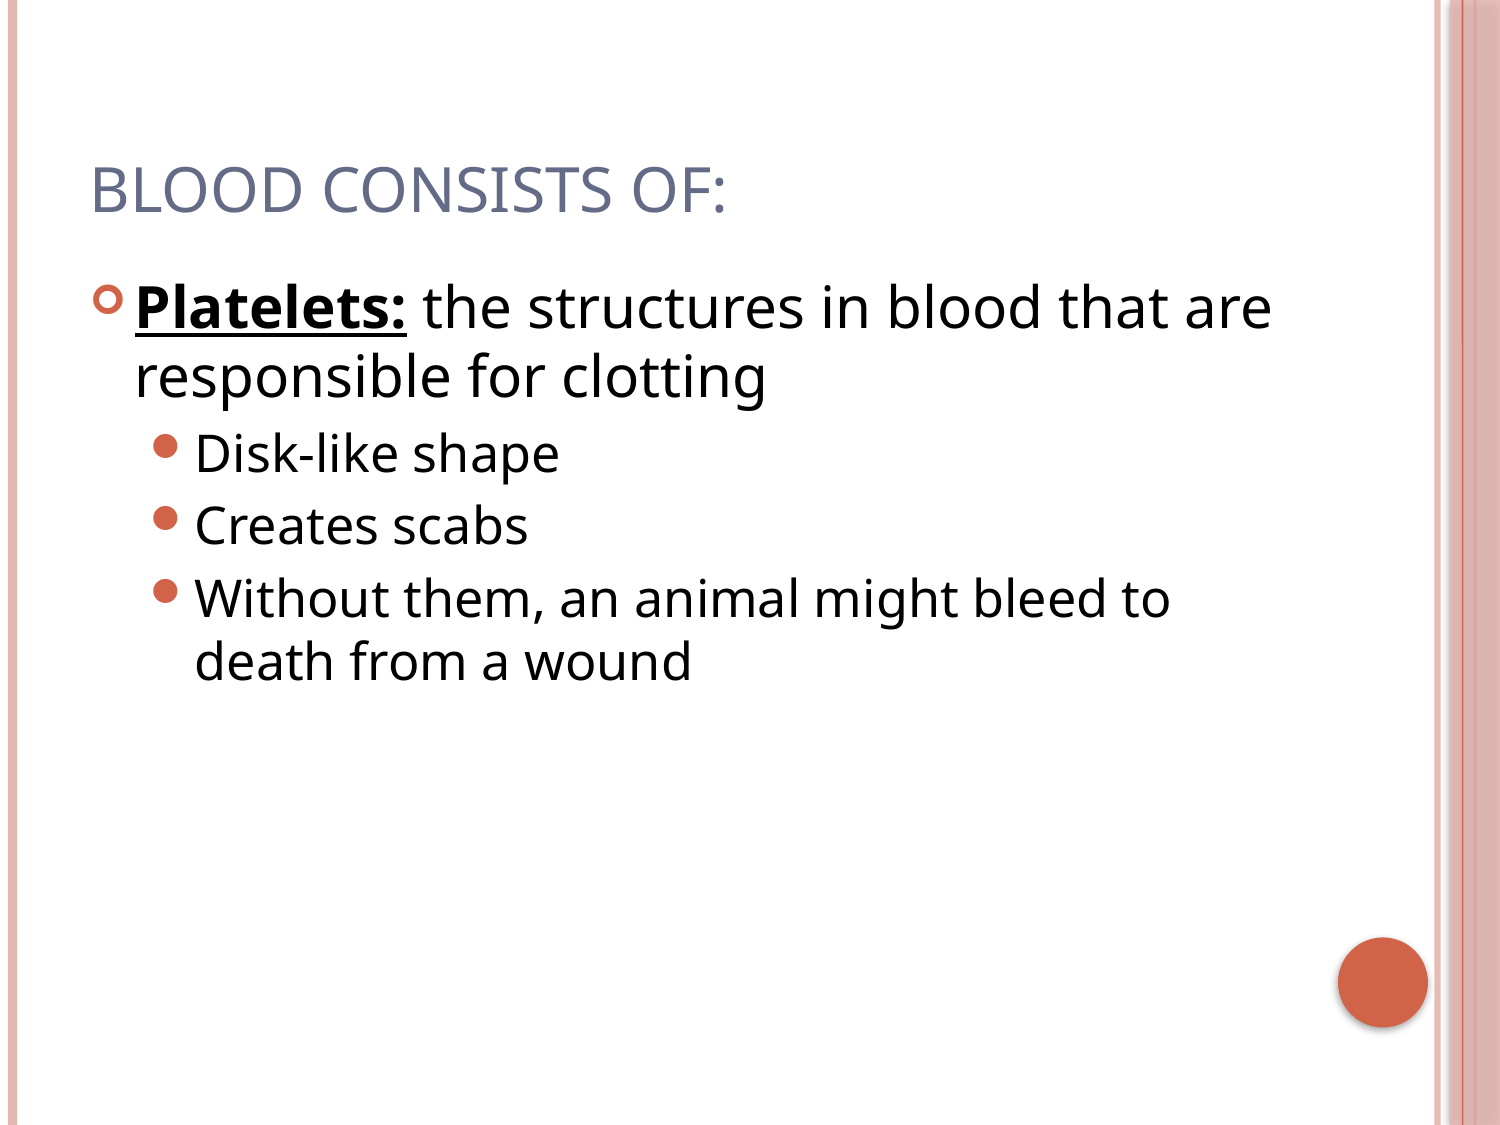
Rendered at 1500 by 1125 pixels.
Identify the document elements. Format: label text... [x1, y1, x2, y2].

title Blood Consists of: [75, 45, 1300, 233]
list Platelets: the structures in blood that are responsible for clotting Disk-like shape Creates scabs Without them, an animal might bleed to death from a wound [75, 262, 1300, 1062]
